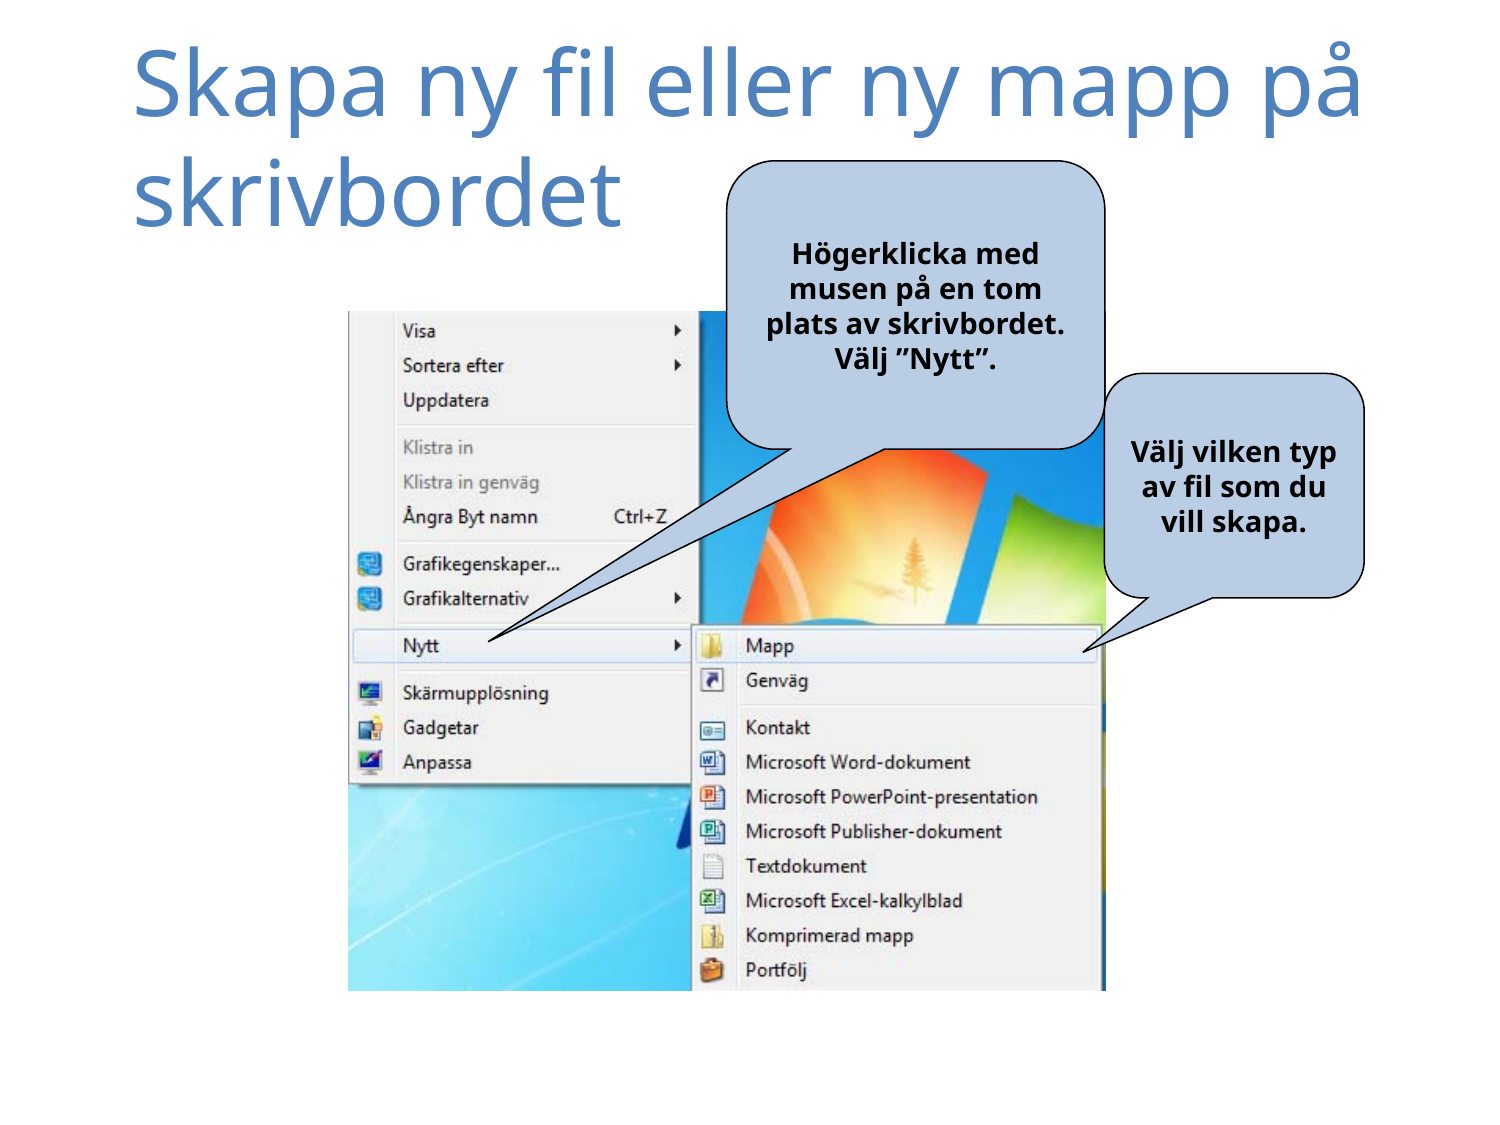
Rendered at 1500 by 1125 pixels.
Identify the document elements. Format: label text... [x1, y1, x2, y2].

text_box Välj vilken typ av fil som du vill skapa. [1110, 373, 1365, 641]
text_box Högerklicka med musen på en tom plats av skrivbordet. Välj ”Nytt”. [726, 160, 1105, 311]
title Skapa ny fil eller ny mapp på skrivbordet [0, 31, 1500, 238]
picture [348, 311, 1106, 991]
